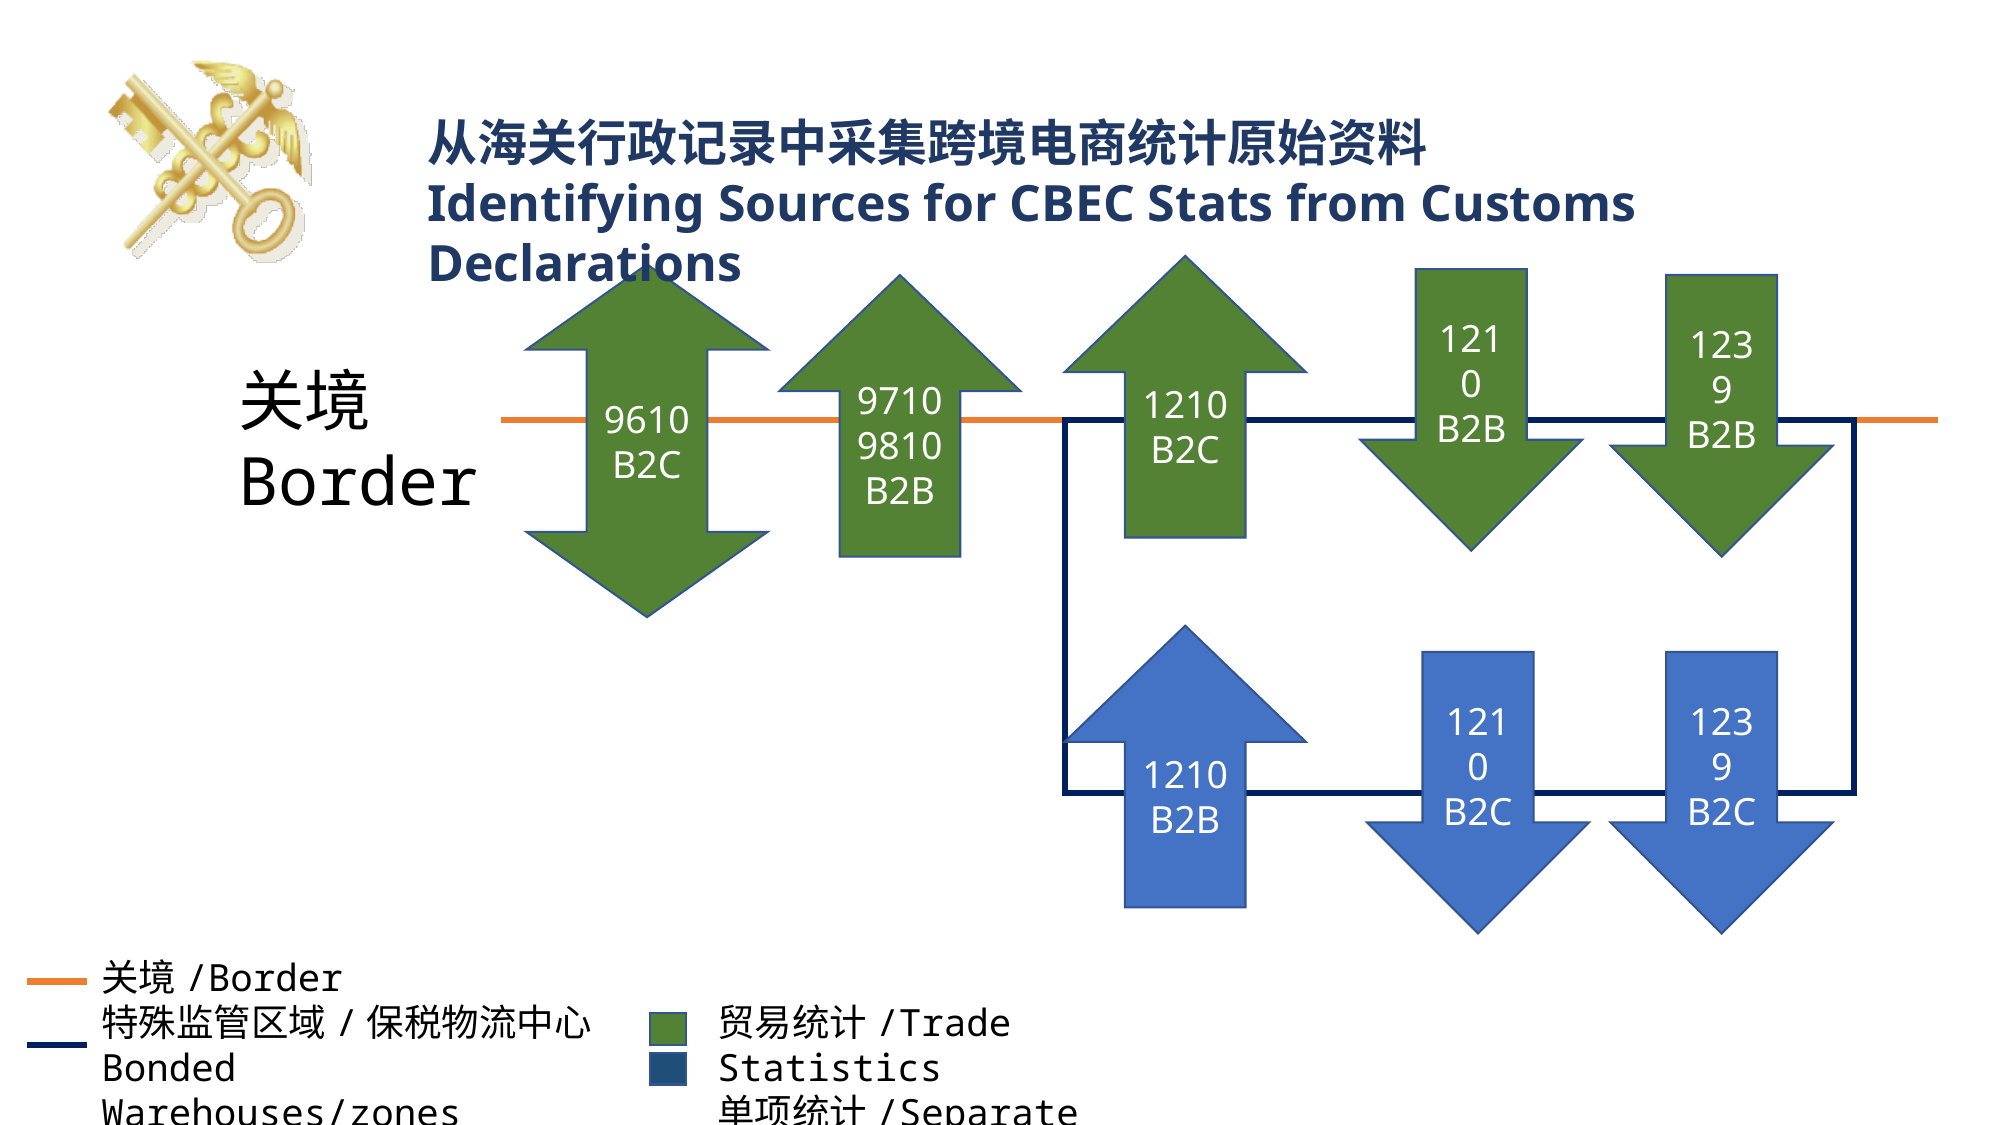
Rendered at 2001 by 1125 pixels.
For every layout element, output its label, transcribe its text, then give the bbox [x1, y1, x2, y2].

text_box [649, 1012, 687, 1046]
text_box 从海关行政记录中采集跨境电商统计原始资料 Identifying Sources for CBEC Stats from Customs Declarations [412, 104, 1883, 299]
text_box 9610 B2C [523, 299, 771, 419]
text_box 关境/Border 特殊监管区域/保税物流中心 Bonded Warehouses/zones [86, 946, 611, 1125]
text_box 1239 B2B [1608, 420, 1836, 559]
text_box 1239 B2B [1665, 299, 1779, 419]
text_box 1210 B2B [1414, 299, 1528, 419]
text_box 9710 9810 B2B [776, 299, 1024, 419]
text_box 贸易统计/Trade Statistics 单项统计/Separate Statistics [702, 991, 1226, 1125]
text_box 1210 B2B [1357, 420, 1585, 553]
text_box 9710 9810 B2B [838, 420, 962, 558]
text_box 1210 B2B [1062, 624, 1309, 909]
text_box 1239 B2C [1608, 650, 1836, 935]
text_box 关境 Border [223, 351, 502, 527]
text_box 9610 B2C [523, 420, 771, 619]
text_box [1064, 420, 1855, 794]
text_box 1210 B2C [1123, 420, 1247, 539]
text_box 1210 B2C [1364, 650, 1592, 935]
text_box 1210 B2C [1062, 299, 1309, 419]
picture [107, 59, 304, 256]
text_box [649, 1052, 687, 1086]
